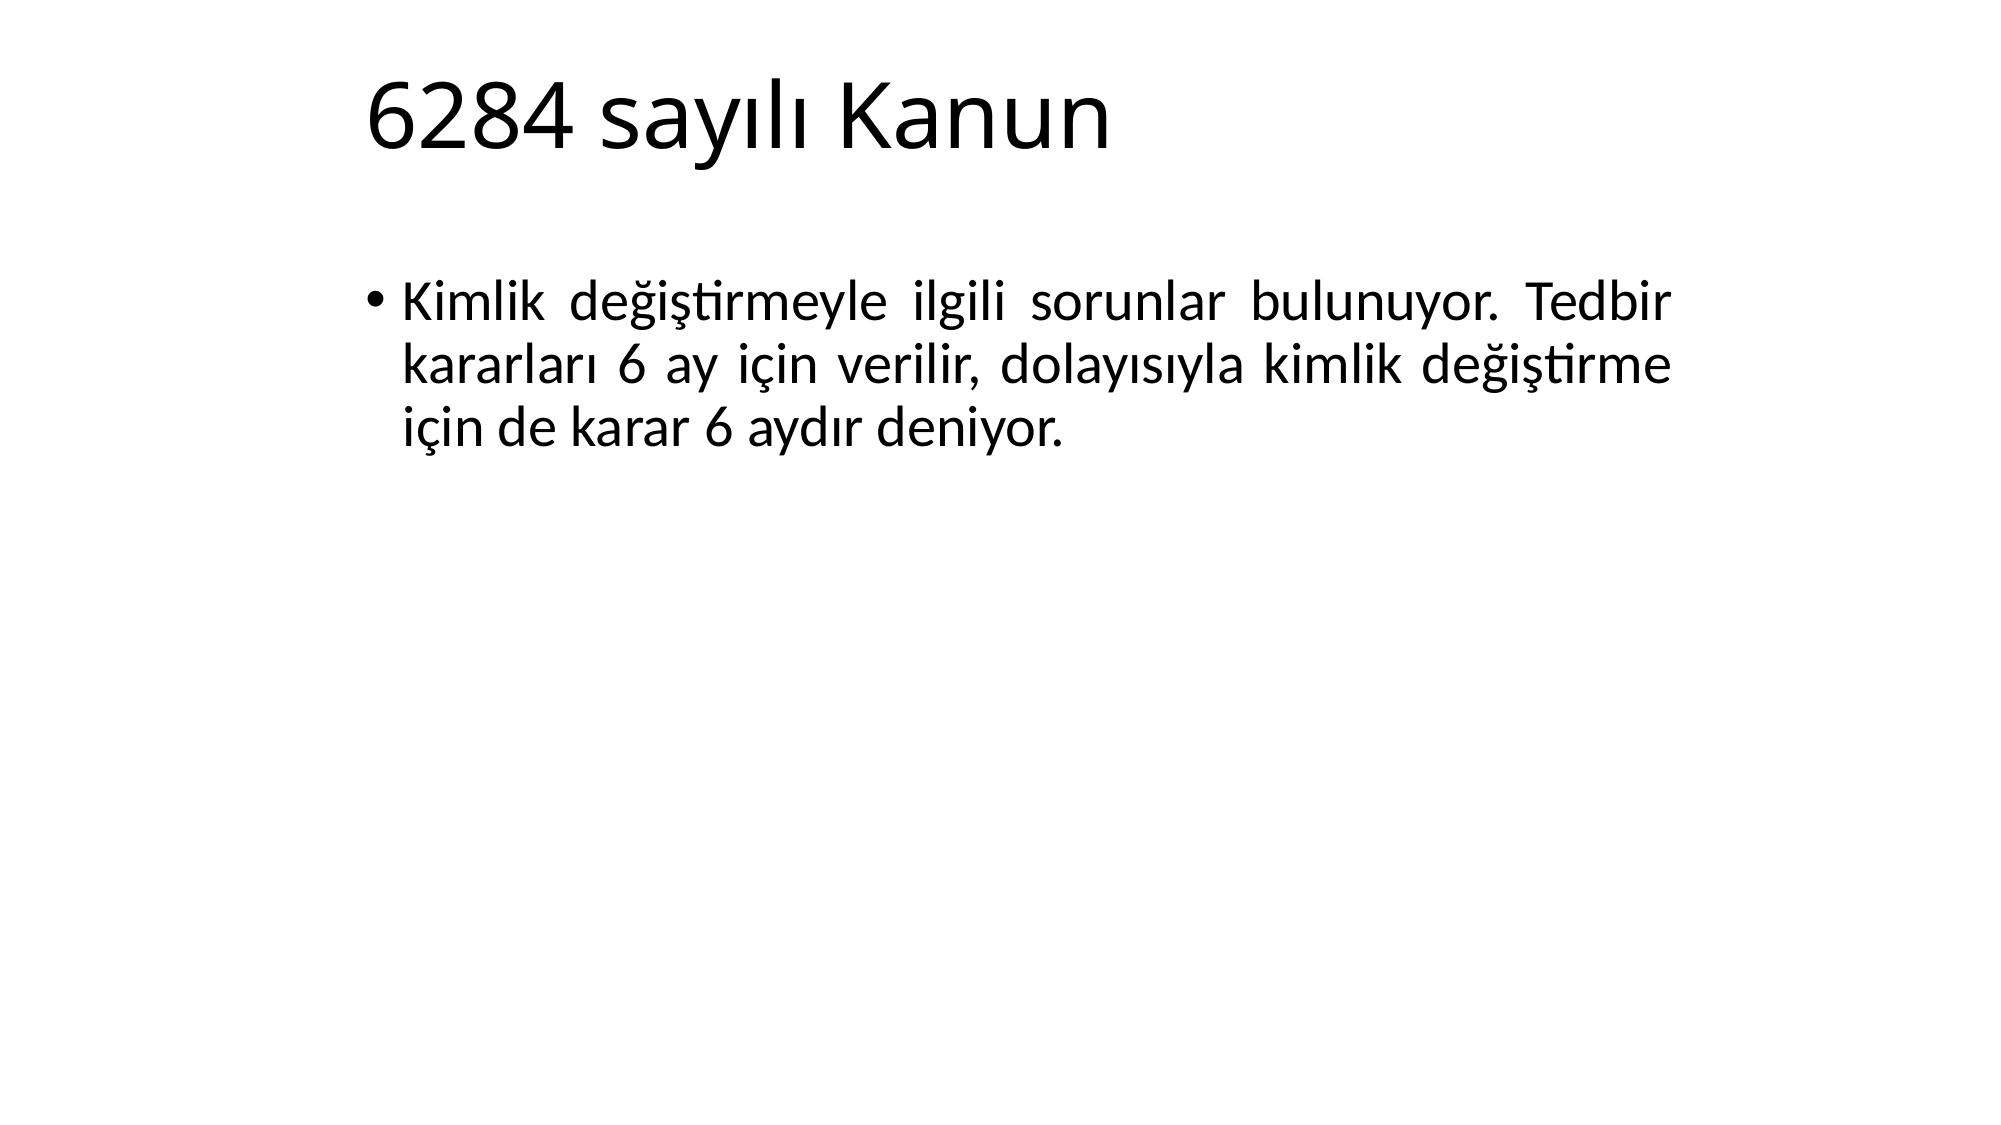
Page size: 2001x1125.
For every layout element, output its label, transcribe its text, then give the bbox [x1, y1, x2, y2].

list Kimlik değiştirmeyle ilgili sorunlar bulunuyor. Tedbir kararları 6 ay için verilir, dolayısıyla kimlik değiştirme için de karar 6 aydır deniyor. [350, 262, 1688, 1000]
title 6284 sayılı Kanun [350, 37, 1688, 200]
